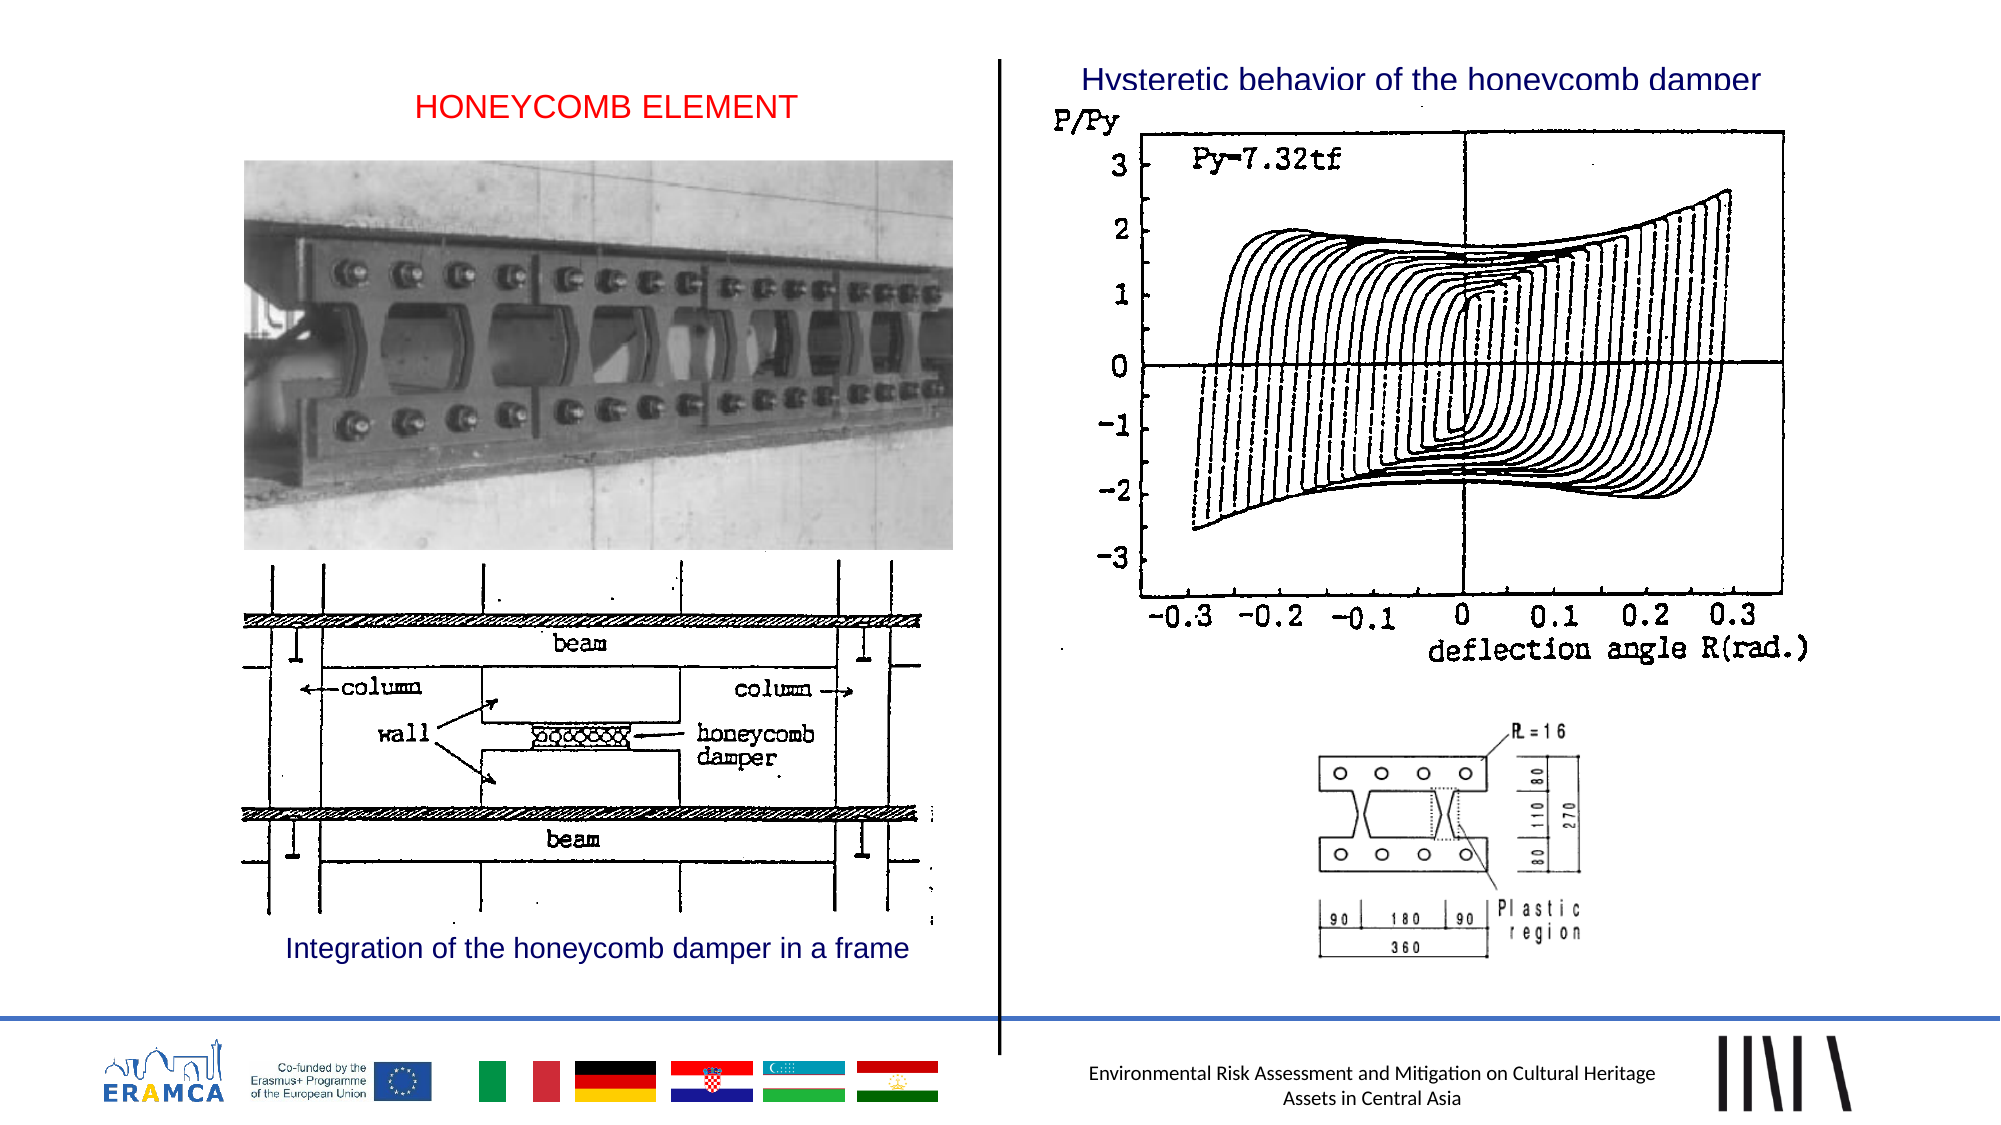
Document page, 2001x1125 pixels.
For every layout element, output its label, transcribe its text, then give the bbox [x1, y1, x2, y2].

picture [671, 1061, 753, 1102]
text_box Hysteretic behavior of the honeycomb damper [1066, 50, 1787, 90]
picture [575, 1061, 656, 1102]
picture [1289, 709, 1595, 969]
picture [1713, 1021, 1863, 1125]
picture [249, 1061, 432, 1102]
picture [104, 1039, 224, 1102]
picture [857, 1061, 938, 1102]
text_box HONEYCOMB ELEMENT [399, 78, 815, 133]
picture [224, 159, 953, 944]
picture [1042, 90, 1811, 670]
picture [479, 1061, 560, 1102]
picture [763, 1061, 845, 1102]
text_box Integration of the honeycomb damper in a frame [270, 944, 926, 973]
